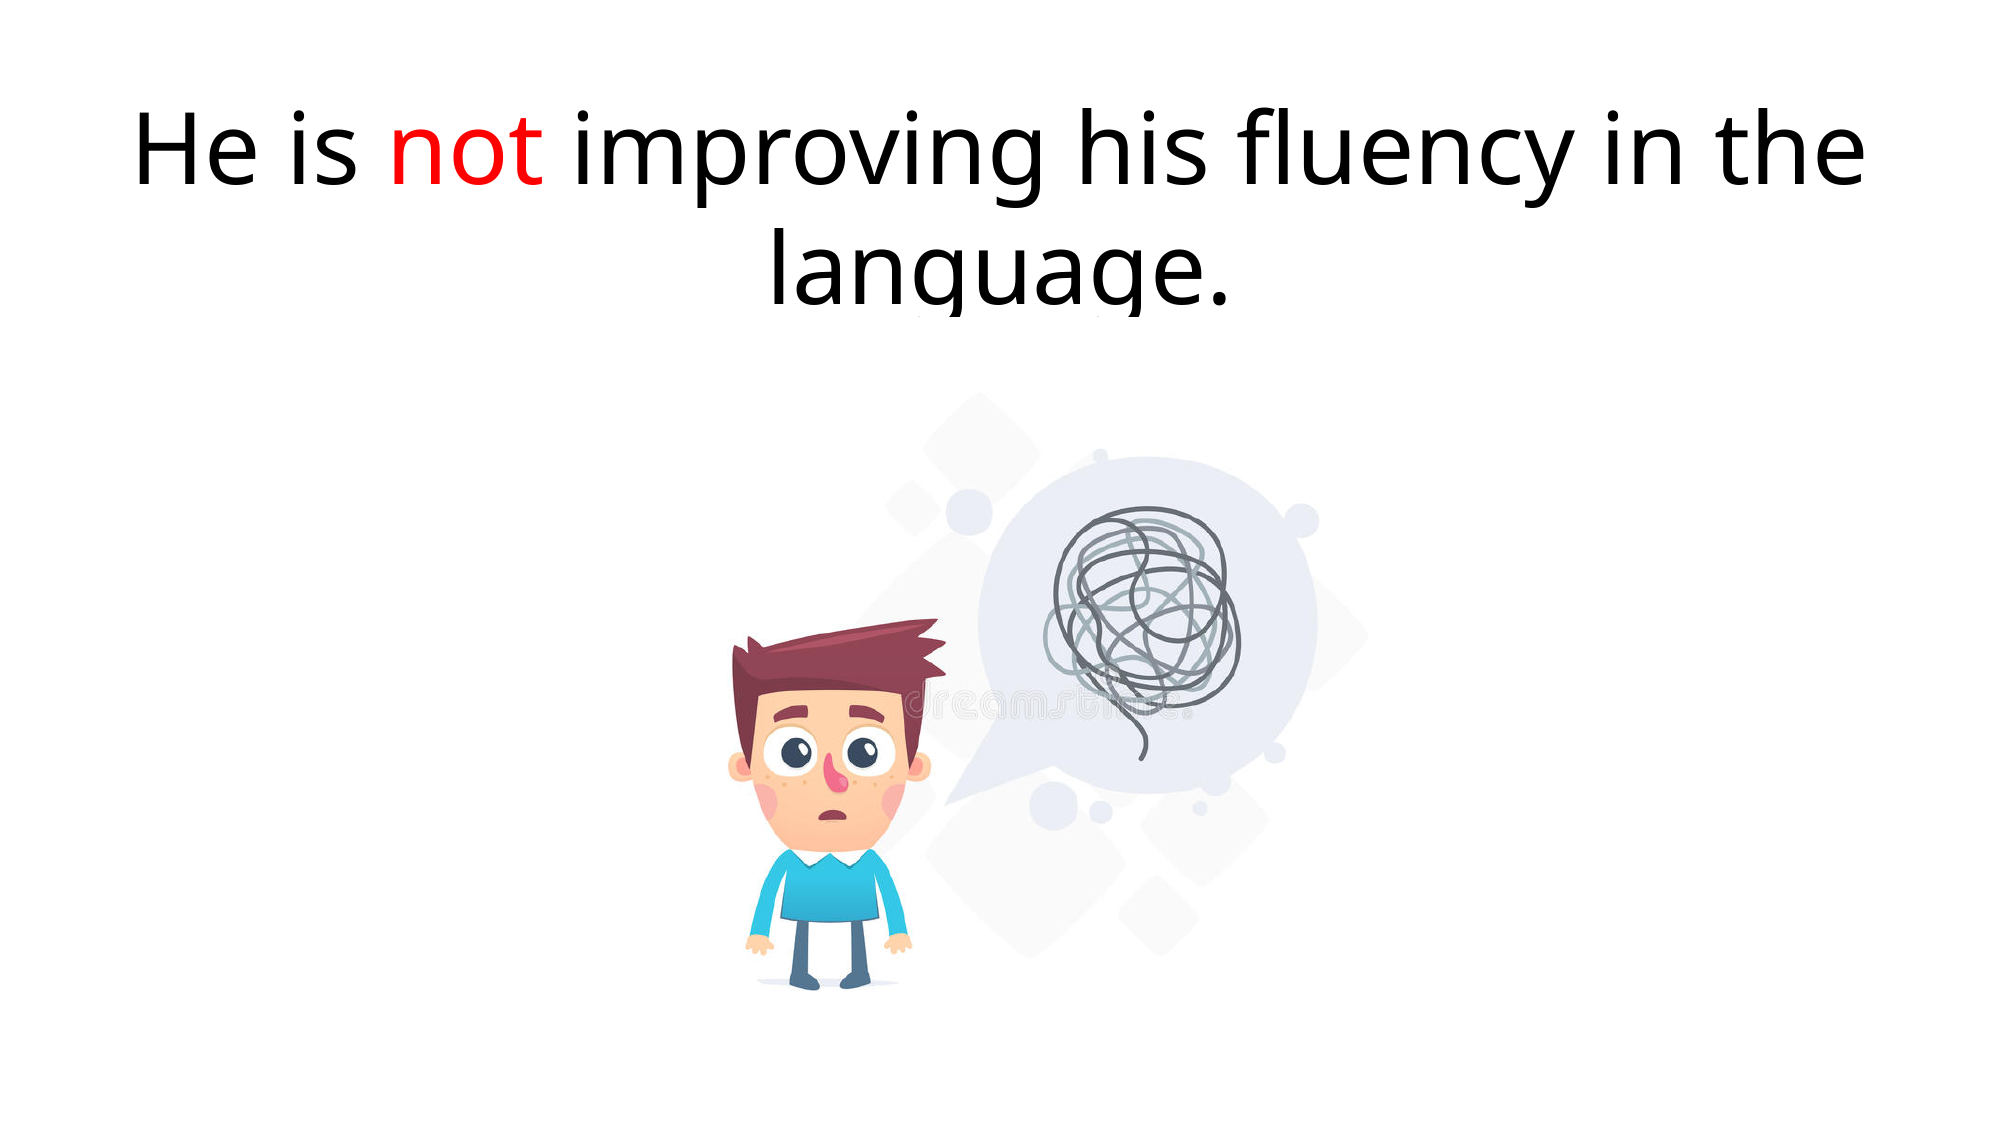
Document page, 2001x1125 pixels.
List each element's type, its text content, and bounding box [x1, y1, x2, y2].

picture [674, 317, 1422, 1065]
text_box He is not improving his fluency in the language. [44, 76, 1956, 332]
